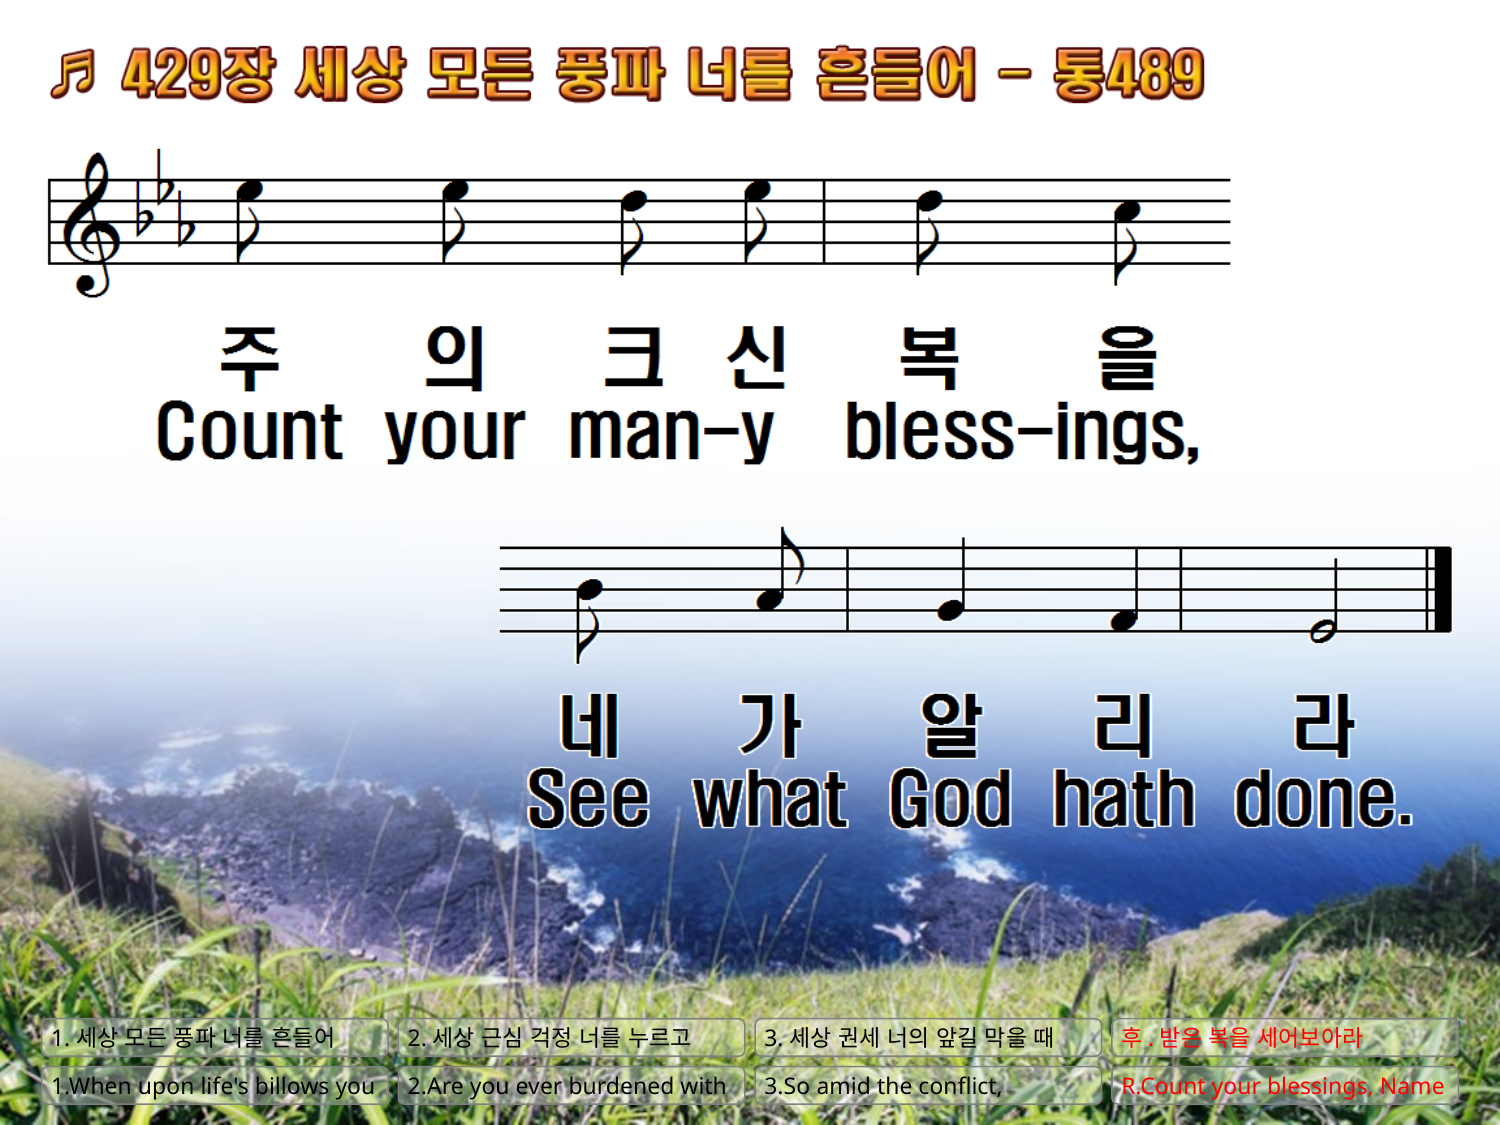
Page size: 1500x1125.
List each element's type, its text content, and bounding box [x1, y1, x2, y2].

text_box R.Count your blessings, Name [1111, 1066, 1459, 1105]
text_box 3.So amid the conflict, [755, 1066, 1102, 1105]
text_box 1.When upon life's billows you [41, 1066, 389, 1105]
text_box 후.받은 복을 세어보아라 [1111, 1018, 1459, 1057]
text_box 2.세상 근심 걱정 너를 누르고 [398, 1018, 745, 1057]
text_box 3.세상 권세 너의 앞길 막을 때 [755, 1018, 1102, 1057]
text_box 2.Are you ever burdened with [398, 1066, 745, 1105]
picture [0, 0, 1500, 1125]
text_box 1.세상 모든 풍파 너를 흔들어 [41, 1018, 389, 1057]
